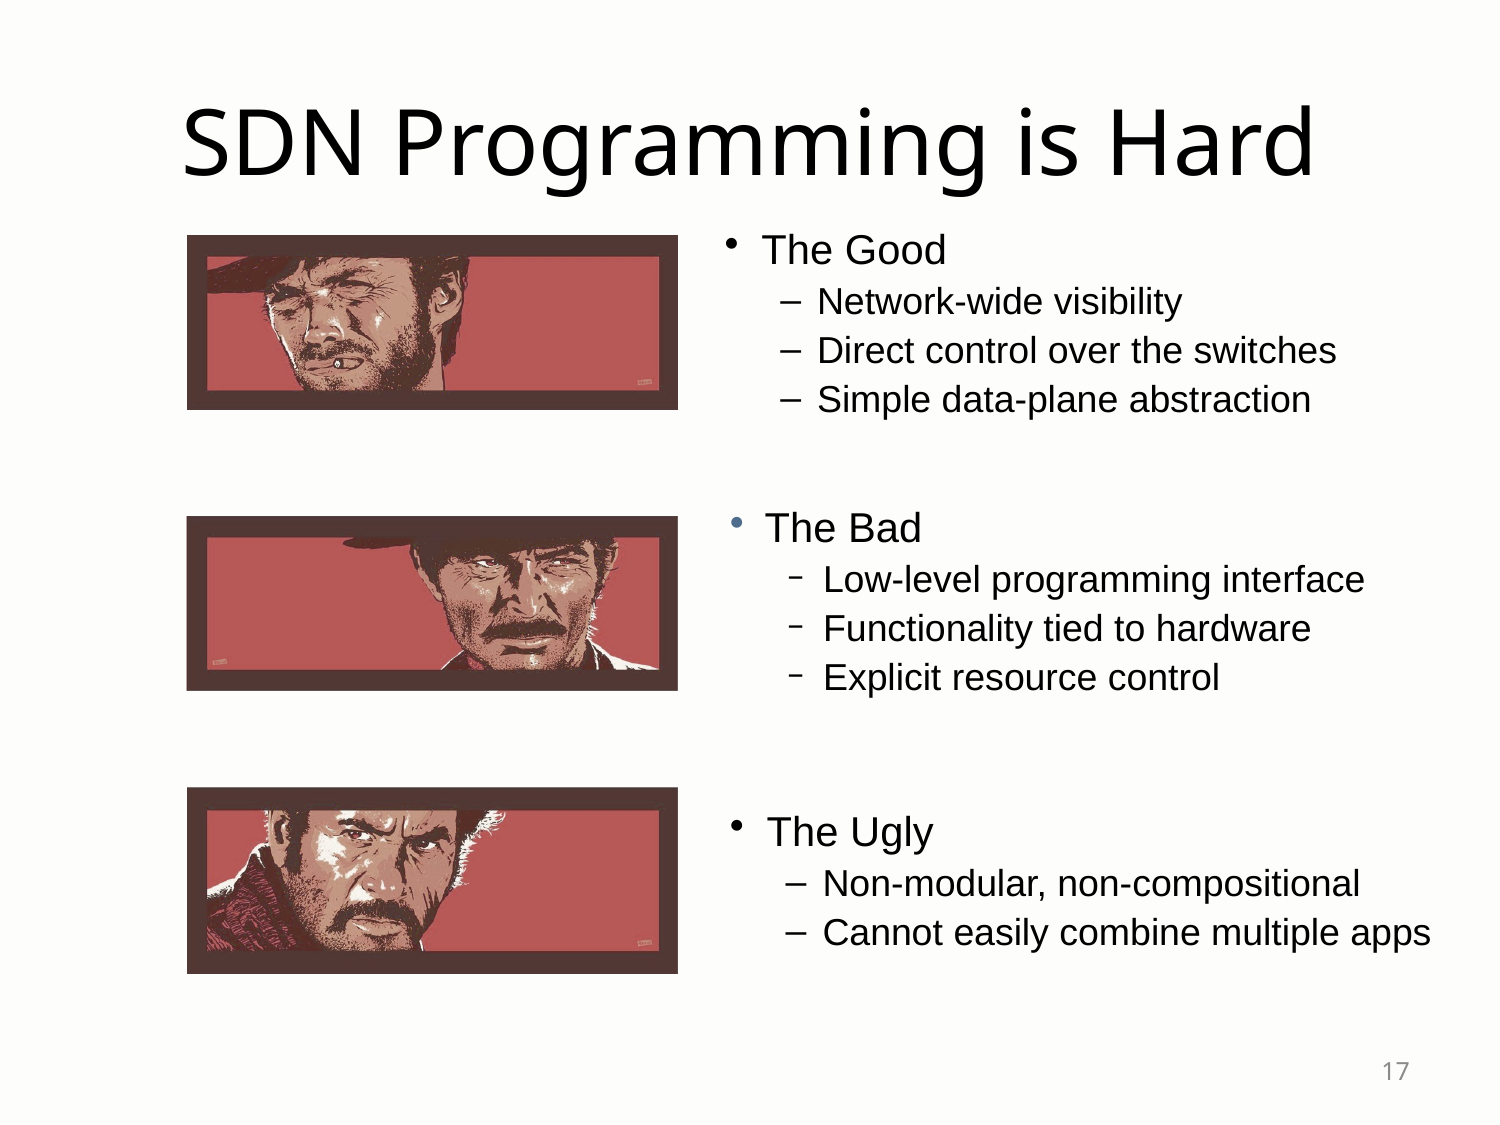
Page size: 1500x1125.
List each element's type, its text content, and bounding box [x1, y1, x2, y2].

picture [186, 234, 678, 410]
text_box The Bad Low-level programming interface Functionality tied to hardware Explicit resource control [715, 497, 1500, 760]
slide_number 17 [1074, 1061, 1425, 1103]
picture [186, 787, 678, 974]
picture [186, 516, 678, 692]
text_box The Ugly Non-modular, non-compositional Cannot easily combine multiple apps [715, 797, 1500, 1061]
text_box The Good Network-wide visibility Direct control over the switches Simple data-plane abstraction [709, 215, 1500, 529]
title SDN Programming is Hard [75, 45, 1425, 233]
